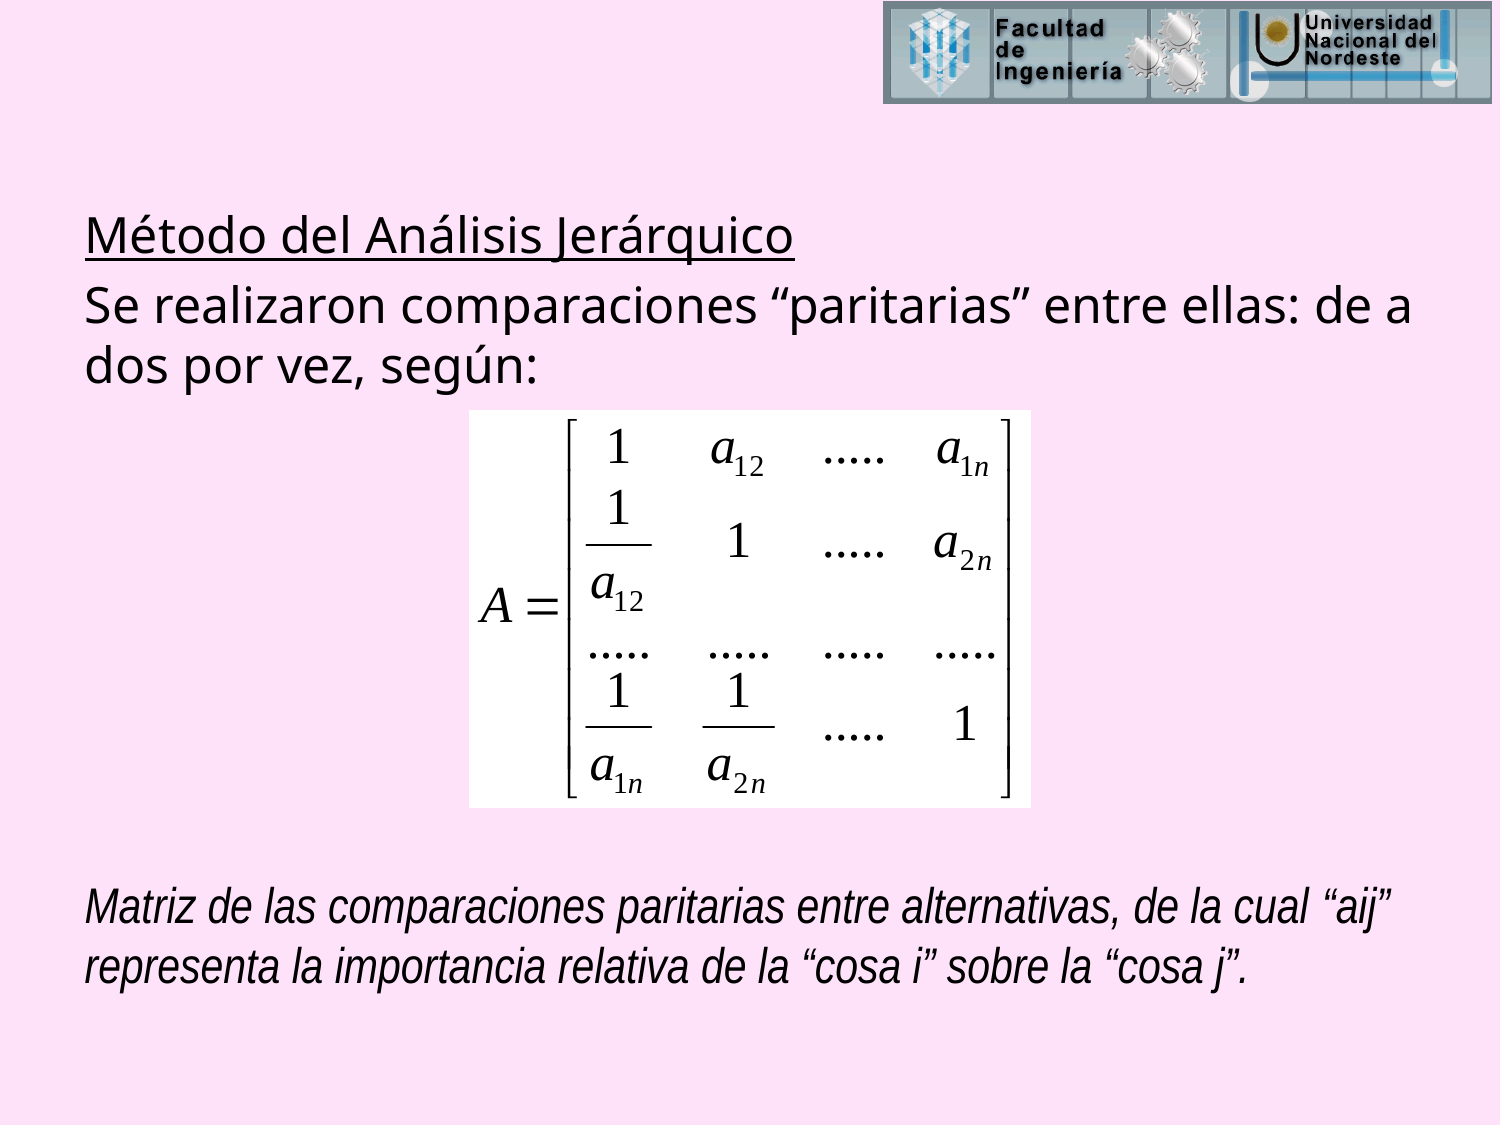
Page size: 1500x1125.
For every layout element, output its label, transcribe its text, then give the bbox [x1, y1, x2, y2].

picture [882, 1, 1492, 104]
text_box Método del Análisis Jerárquico Se realizaron comparaciones “paritarias” entre ellas: de a dos por vez, según: Matriz de las comparaciones paritarias entre alternativas, de la cual “aij” representa la importancia relativa de la “cosa i” sobre la “cosa j”. [69, 196, 1441, 1072]
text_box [468, 409, 1032, 809]
